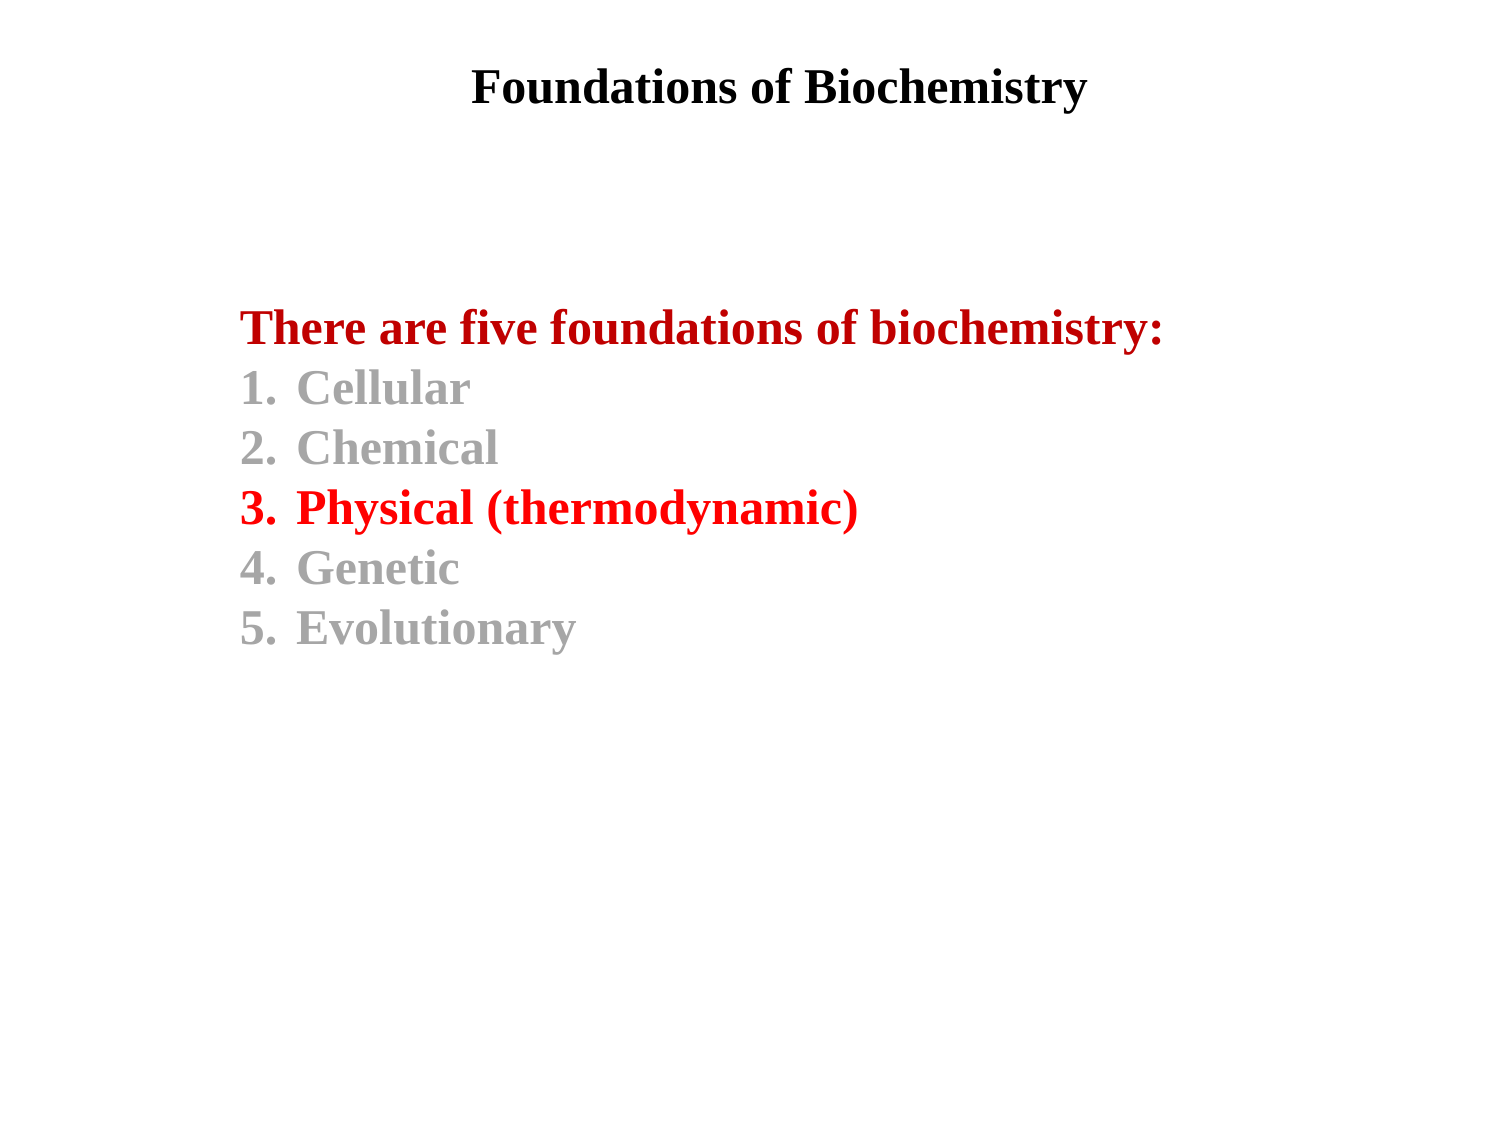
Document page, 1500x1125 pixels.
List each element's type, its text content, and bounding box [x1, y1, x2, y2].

text_box There are five foundations of biochemistry: Cellular Chemical Physical (thermodynamic) Genetic Evolutionary [225, 287, 1300, 663]
text_box Foundations of Biochemistry [456, 46, 1107, 121]
